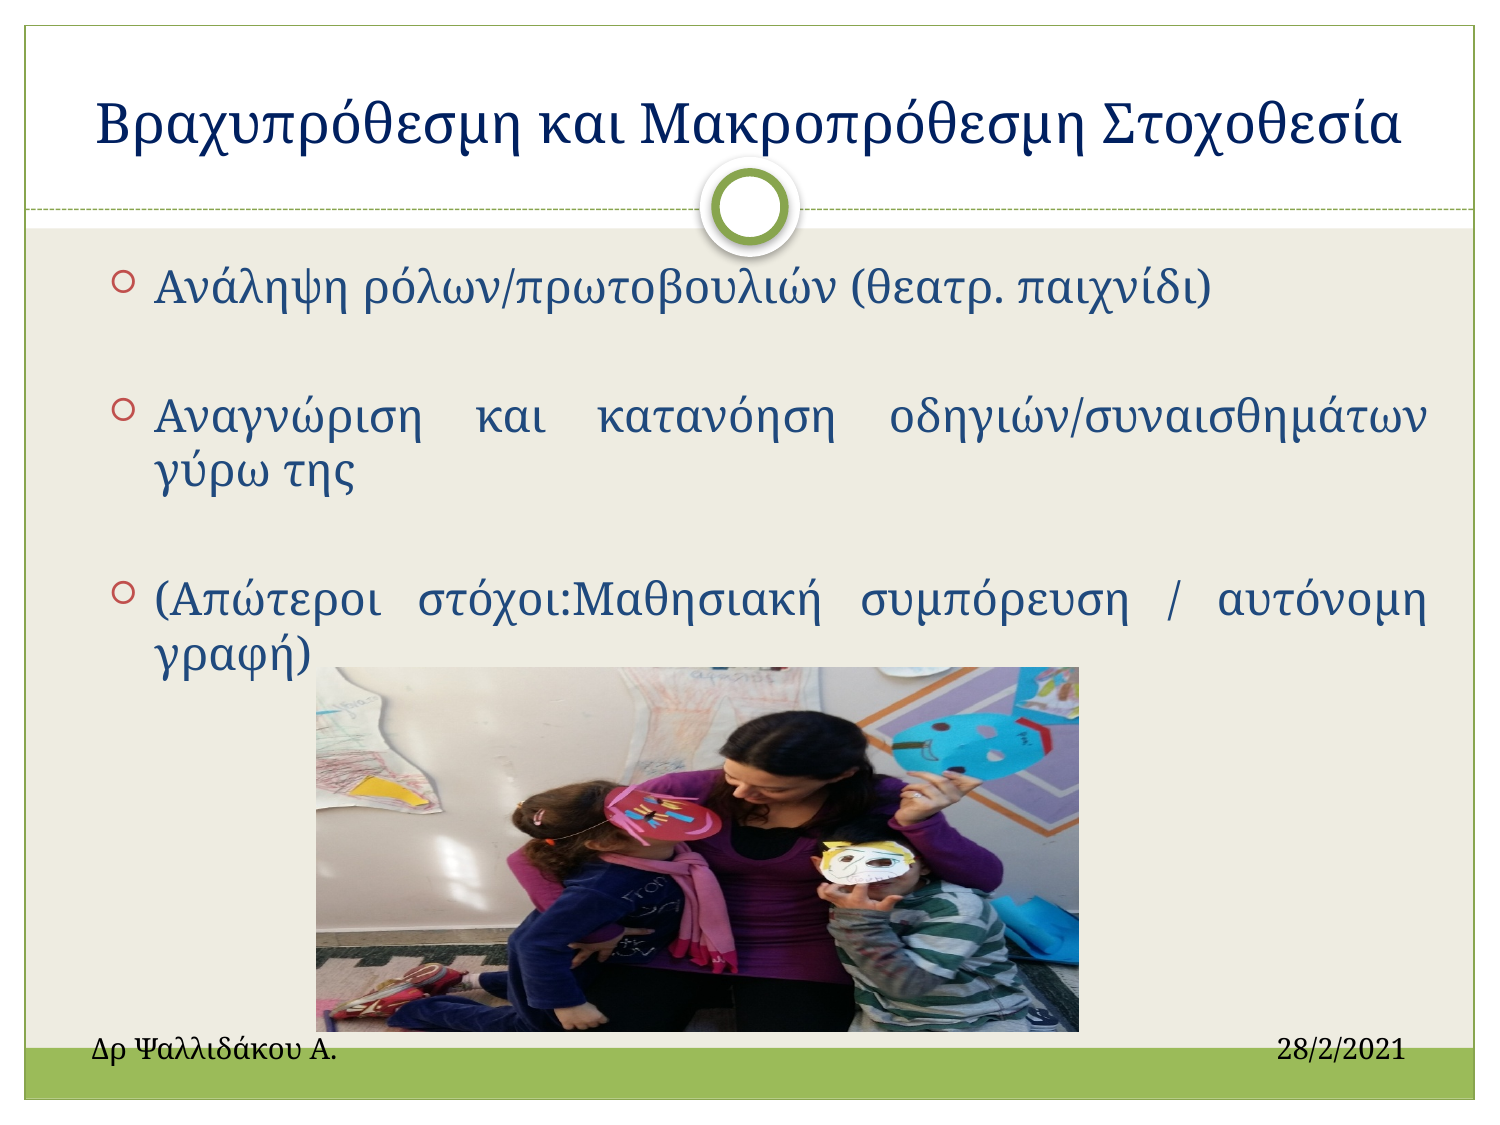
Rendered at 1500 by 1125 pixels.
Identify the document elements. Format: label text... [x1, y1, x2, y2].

title Βραχυπρόθεσμη και Μακροπρόθεσμη Στοχοθεσία [49, 37, 1450, 162]
text_box Δρ Ψαλλιδάκου Α. 28/2/2021 [76, 1023, 1436, 1073]
picture [316, 667, 1079, 1032]
list Ανάληψη ρόλων/πρωτοβουλιών (θεατρ. παιχνίδι) Αναγνώριση και κατανόηση οδηγιών/συναισθημάτων γύρω της (Απώτεροι στόχοι:Μαθησιακή συμπόρευση / αυτόνομη γραφή) [49, 250, 1445, 1001]
